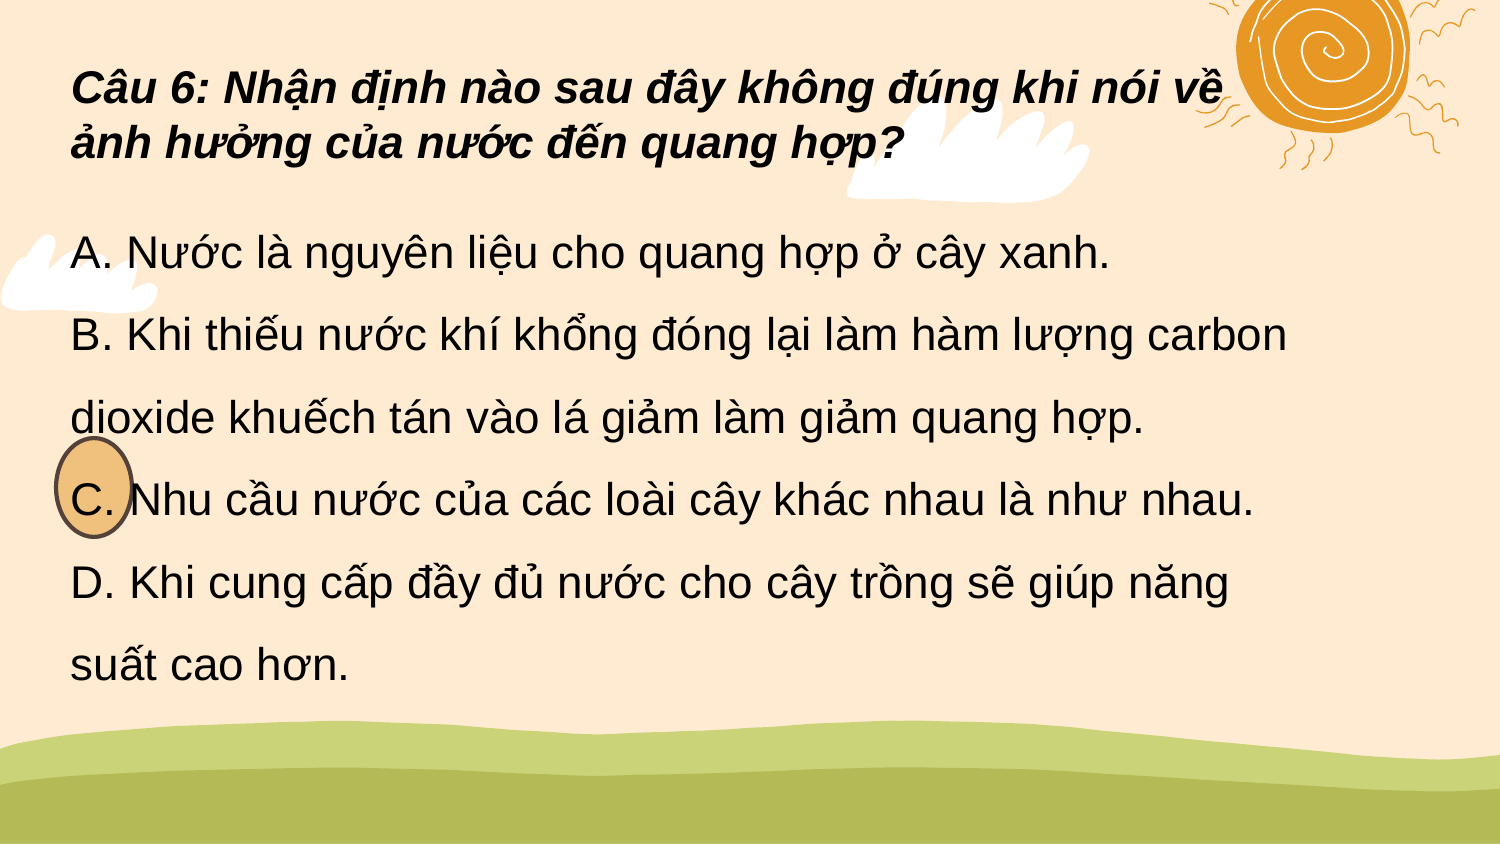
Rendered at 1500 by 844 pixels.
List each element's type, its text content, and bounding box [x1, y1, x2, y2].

text_box Câu 6: Nhận định nào sau đây không đúng khi nói về ảnh hưởng của nước đến quang hợp? A. Nước là nguyên liệu cho quang hợp ở cây xanh. B. Khi thiếu nước khí khổng đóng lại làm hàm lượng carbon dioxide khuếch tán vào lá giảm làm giảm quang hợp. C. Nhu cầu nước của các loài cây khác nhau là như nhau. D. Khi cung cấp đầy đủ nước cho cây trồng sẽ giúp năng suất cao hơn. [56, 50, 1325, 698]
